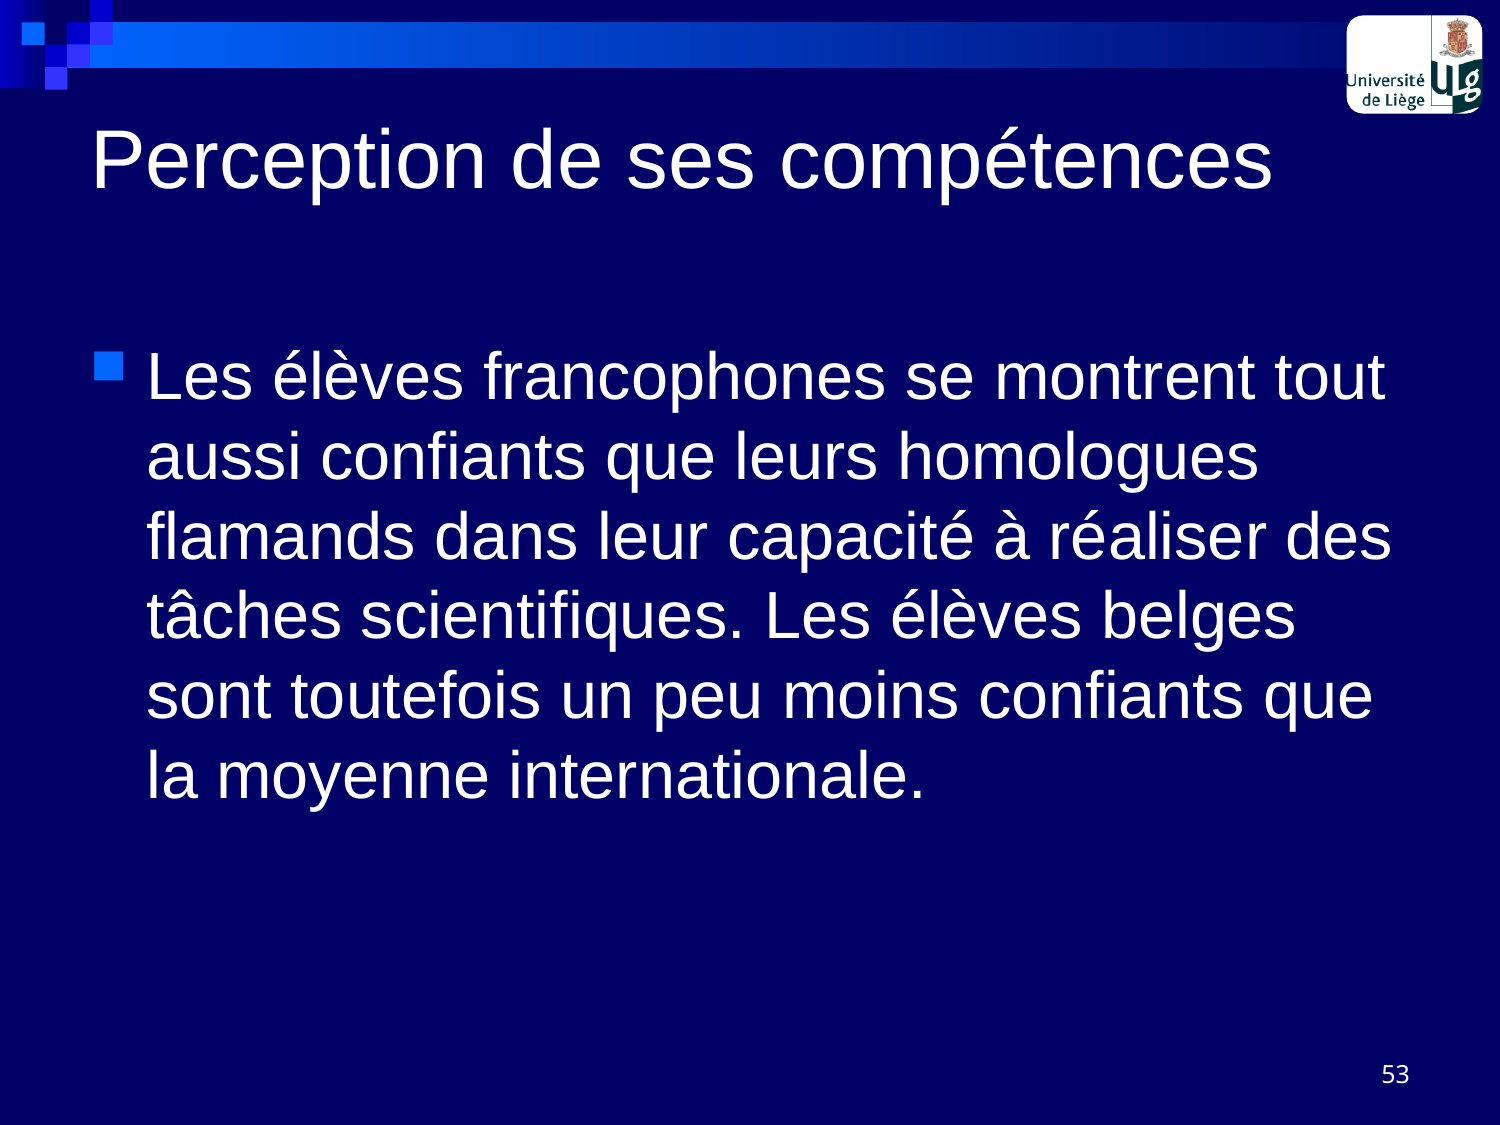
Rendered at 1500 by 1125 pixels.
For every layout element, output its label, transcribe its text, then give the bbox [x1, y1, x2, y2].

list Les élèves francophones se montrent tout aussi confiants que leurs homologues flamands dans leur capacité à réaliser des tâches scientifiques. Les élèves belges sont toutefois un peu moins confiants que la moyenne internationale. [74, 324, 1426, 963]
slide_number 53 [1074, 1024, 1426, 1101]
picture [1346, 15, 1483, 114]
title Perception de ses compétences [74, 42, 1426, 268]
